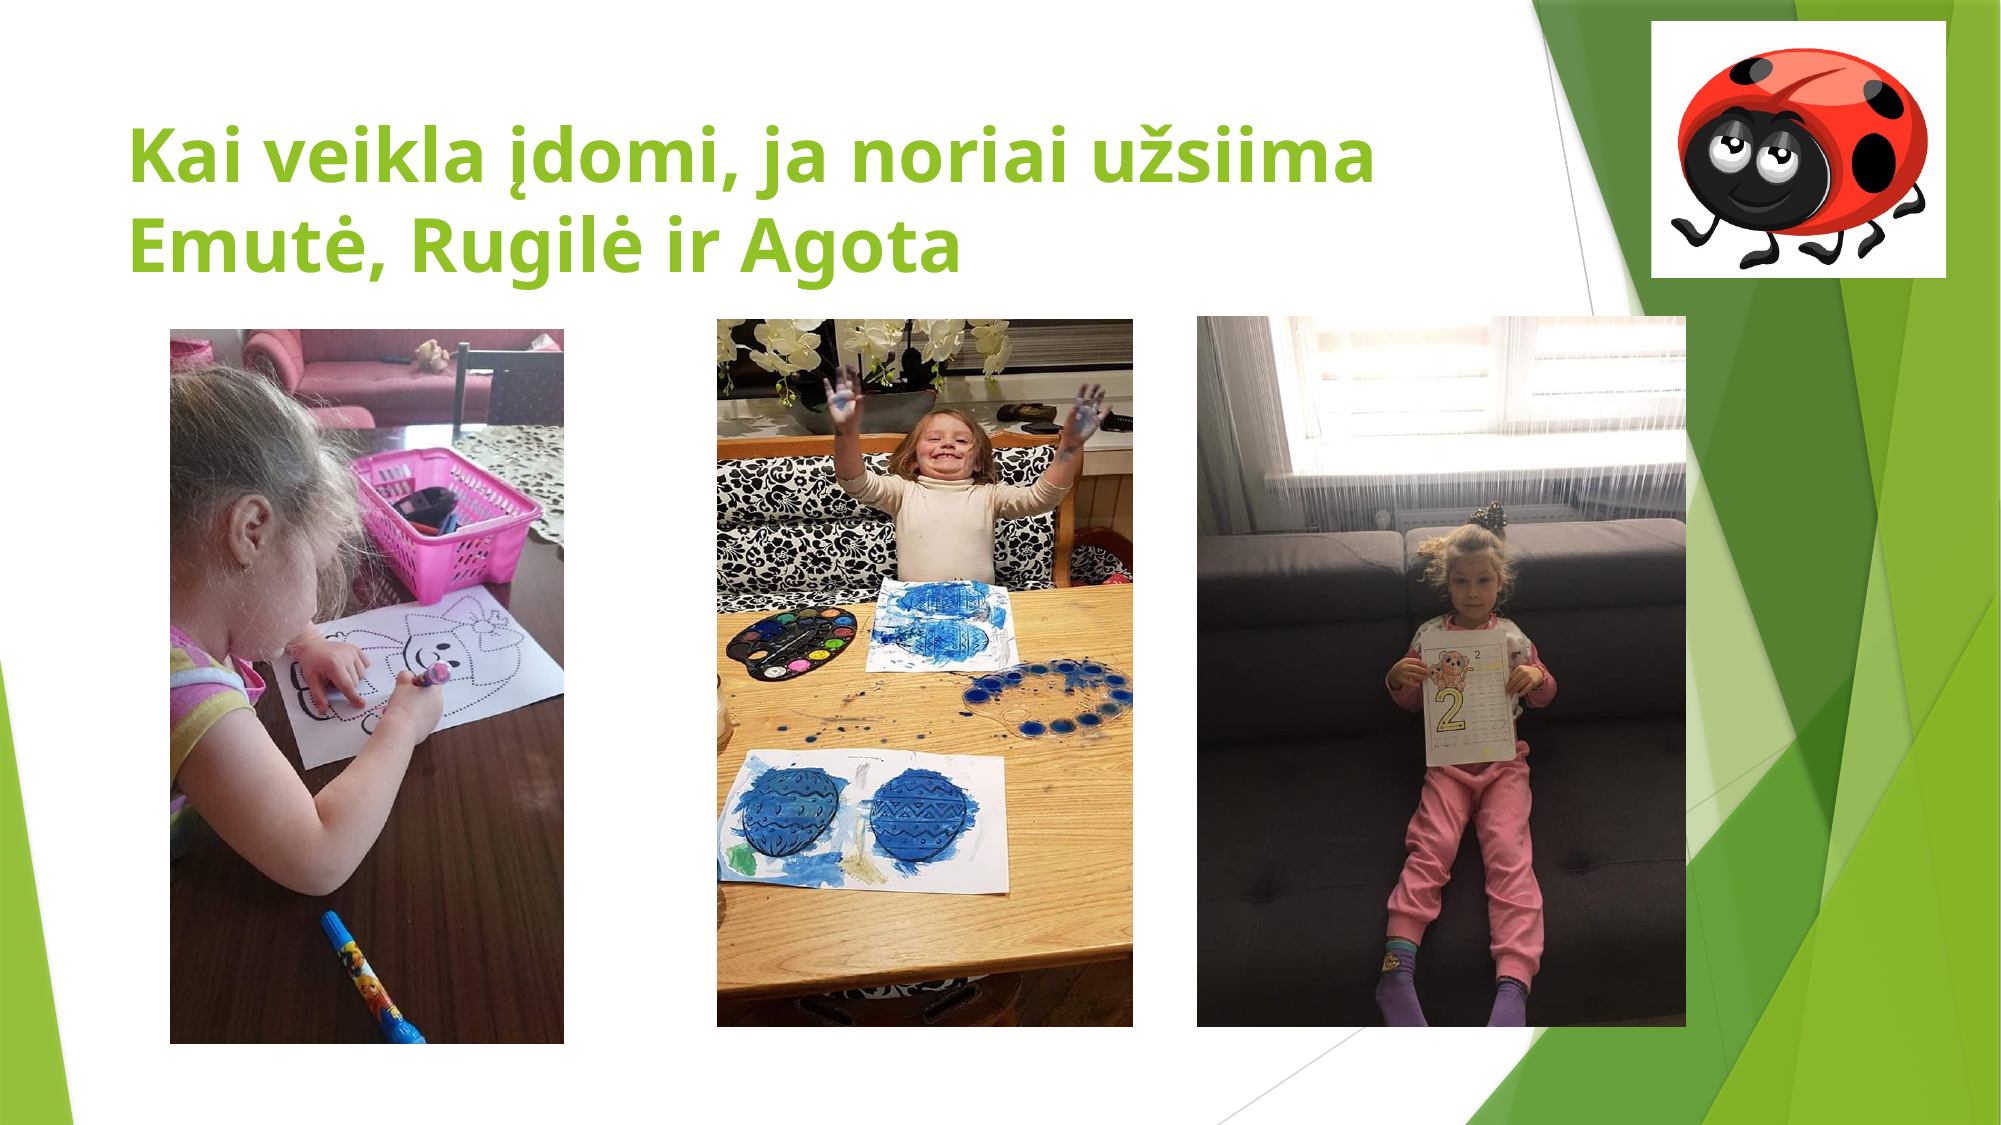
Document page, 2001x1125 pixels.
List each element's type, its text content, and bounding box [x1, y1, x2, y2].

title Kai veikla įdomi, ja noriai užsiima Emutė, Rugilė ir Agota [111, 99, 1522, 317]
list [169, 328, 564, 1044]
picture [1650, 20, 1947, 278]
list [1197, 316, 1687, 1027]
picture [716, 318, 1133, 1027]
